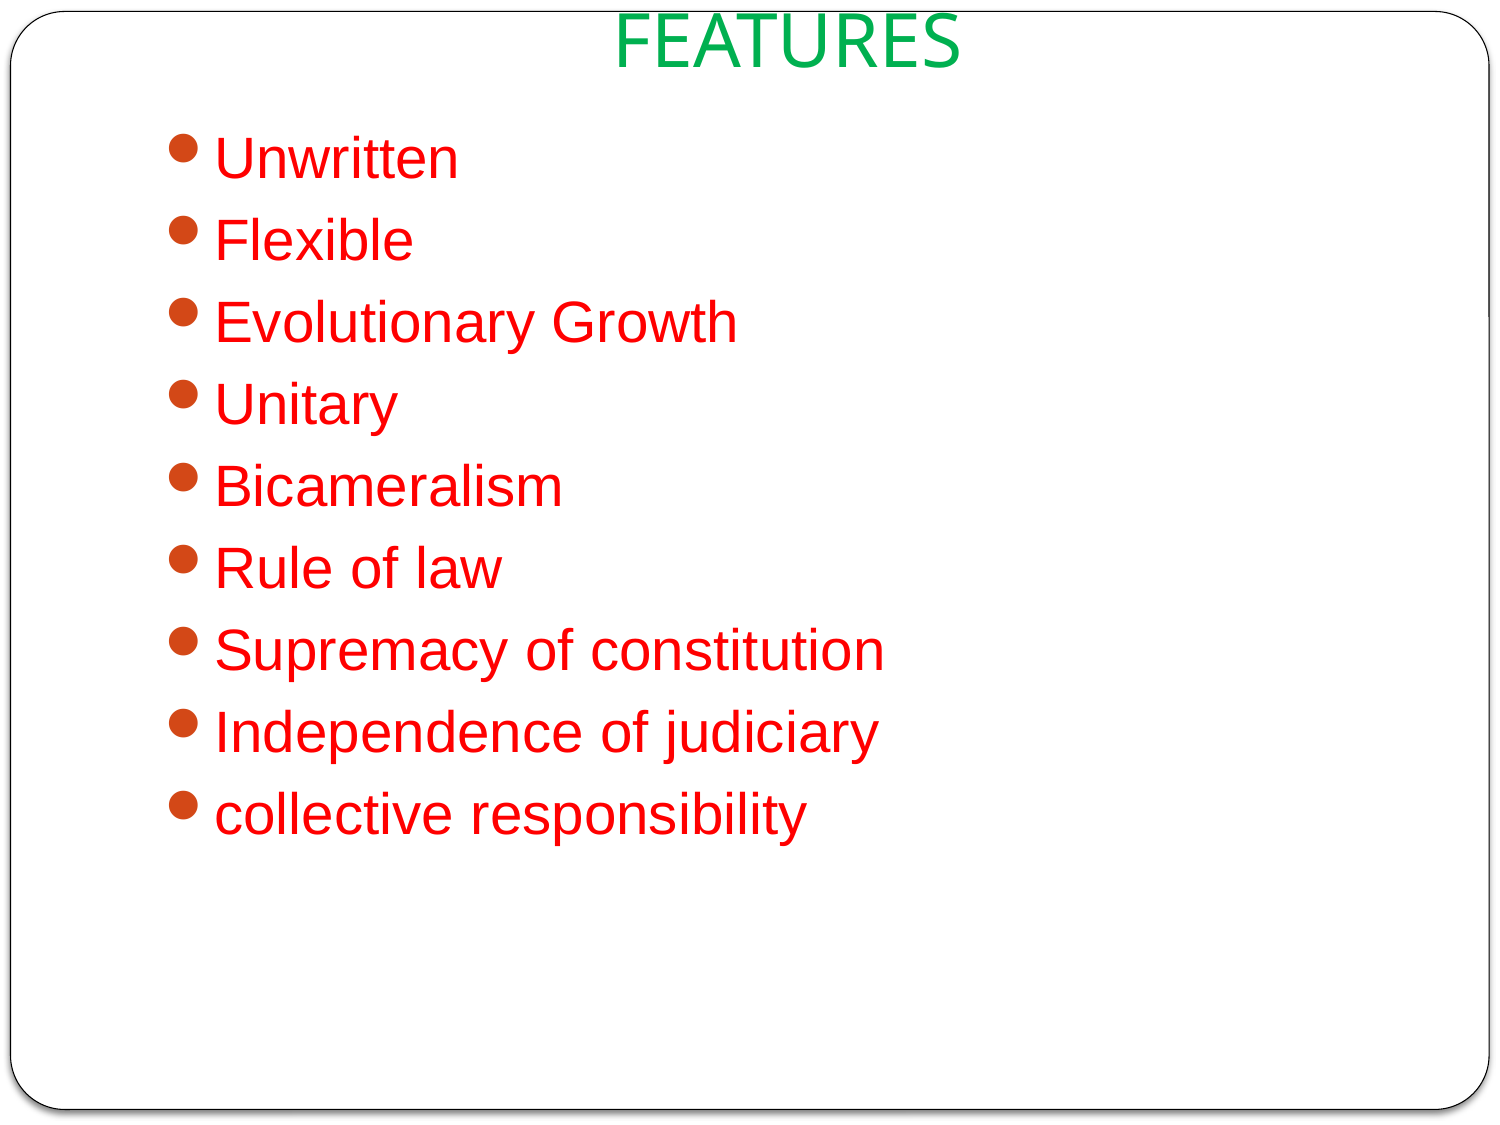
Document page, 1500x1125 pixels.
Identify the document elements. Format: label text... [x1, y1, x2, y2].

list Unwritten Flexible Evolutionary Growth Unitary Bicameralism Rule of law Supremacy of constitution Independence of judiciary collective responsibility [150, 112, 1425, 988]
title FEATURES [150, 37, 1425, 112]
